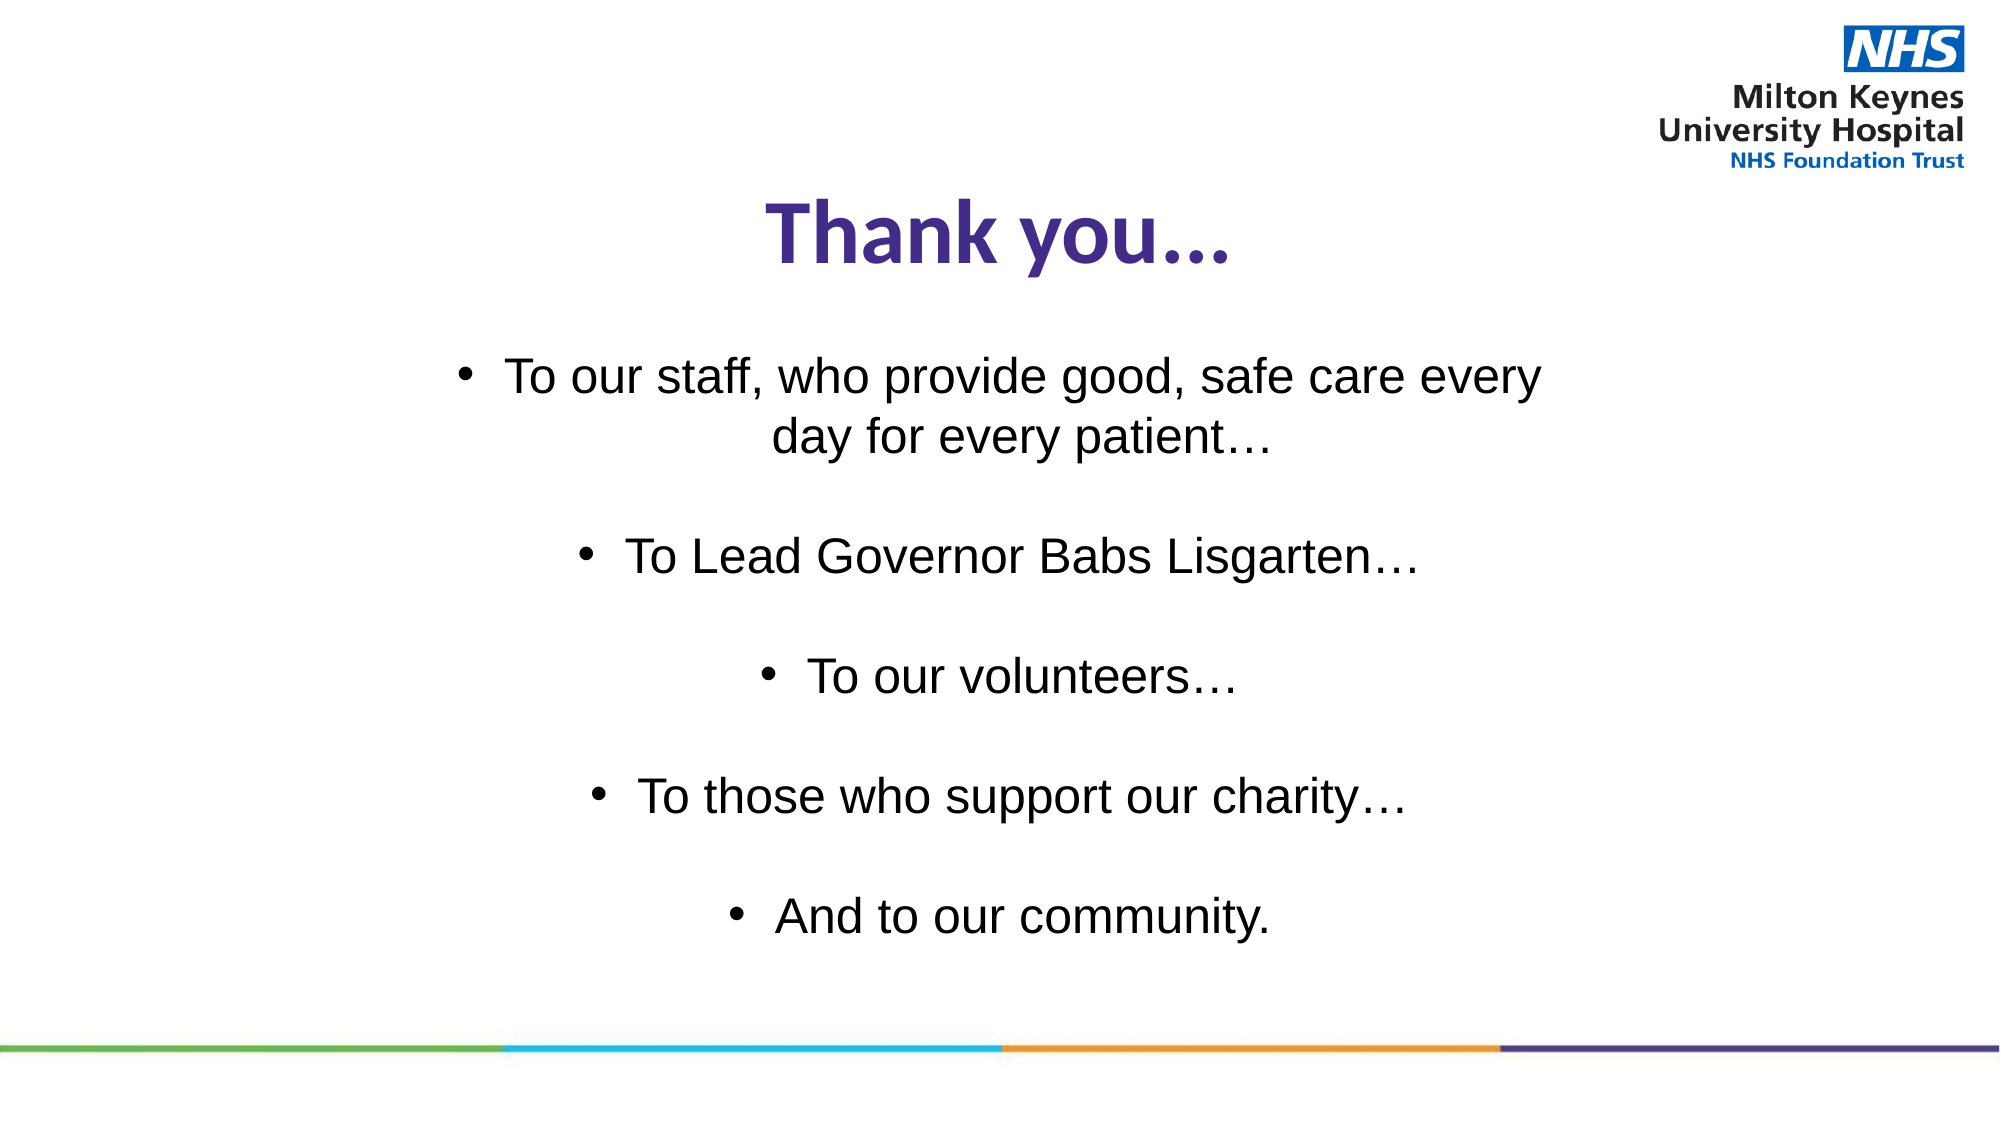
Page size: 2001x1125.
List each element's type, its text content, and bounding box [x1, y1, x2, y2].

picture [1655, 19, 1970, 173]
picture [0, 987, 2000, 1103]
title Thank you... [324, 132, 1675, 321]
text_box To our staff, who provide good, safe care every day for every patient… To Lead Governor Babs Lisgarten… To our volunteers… To those who support our charity… And to our community. [432, 336, 1567, 951]
